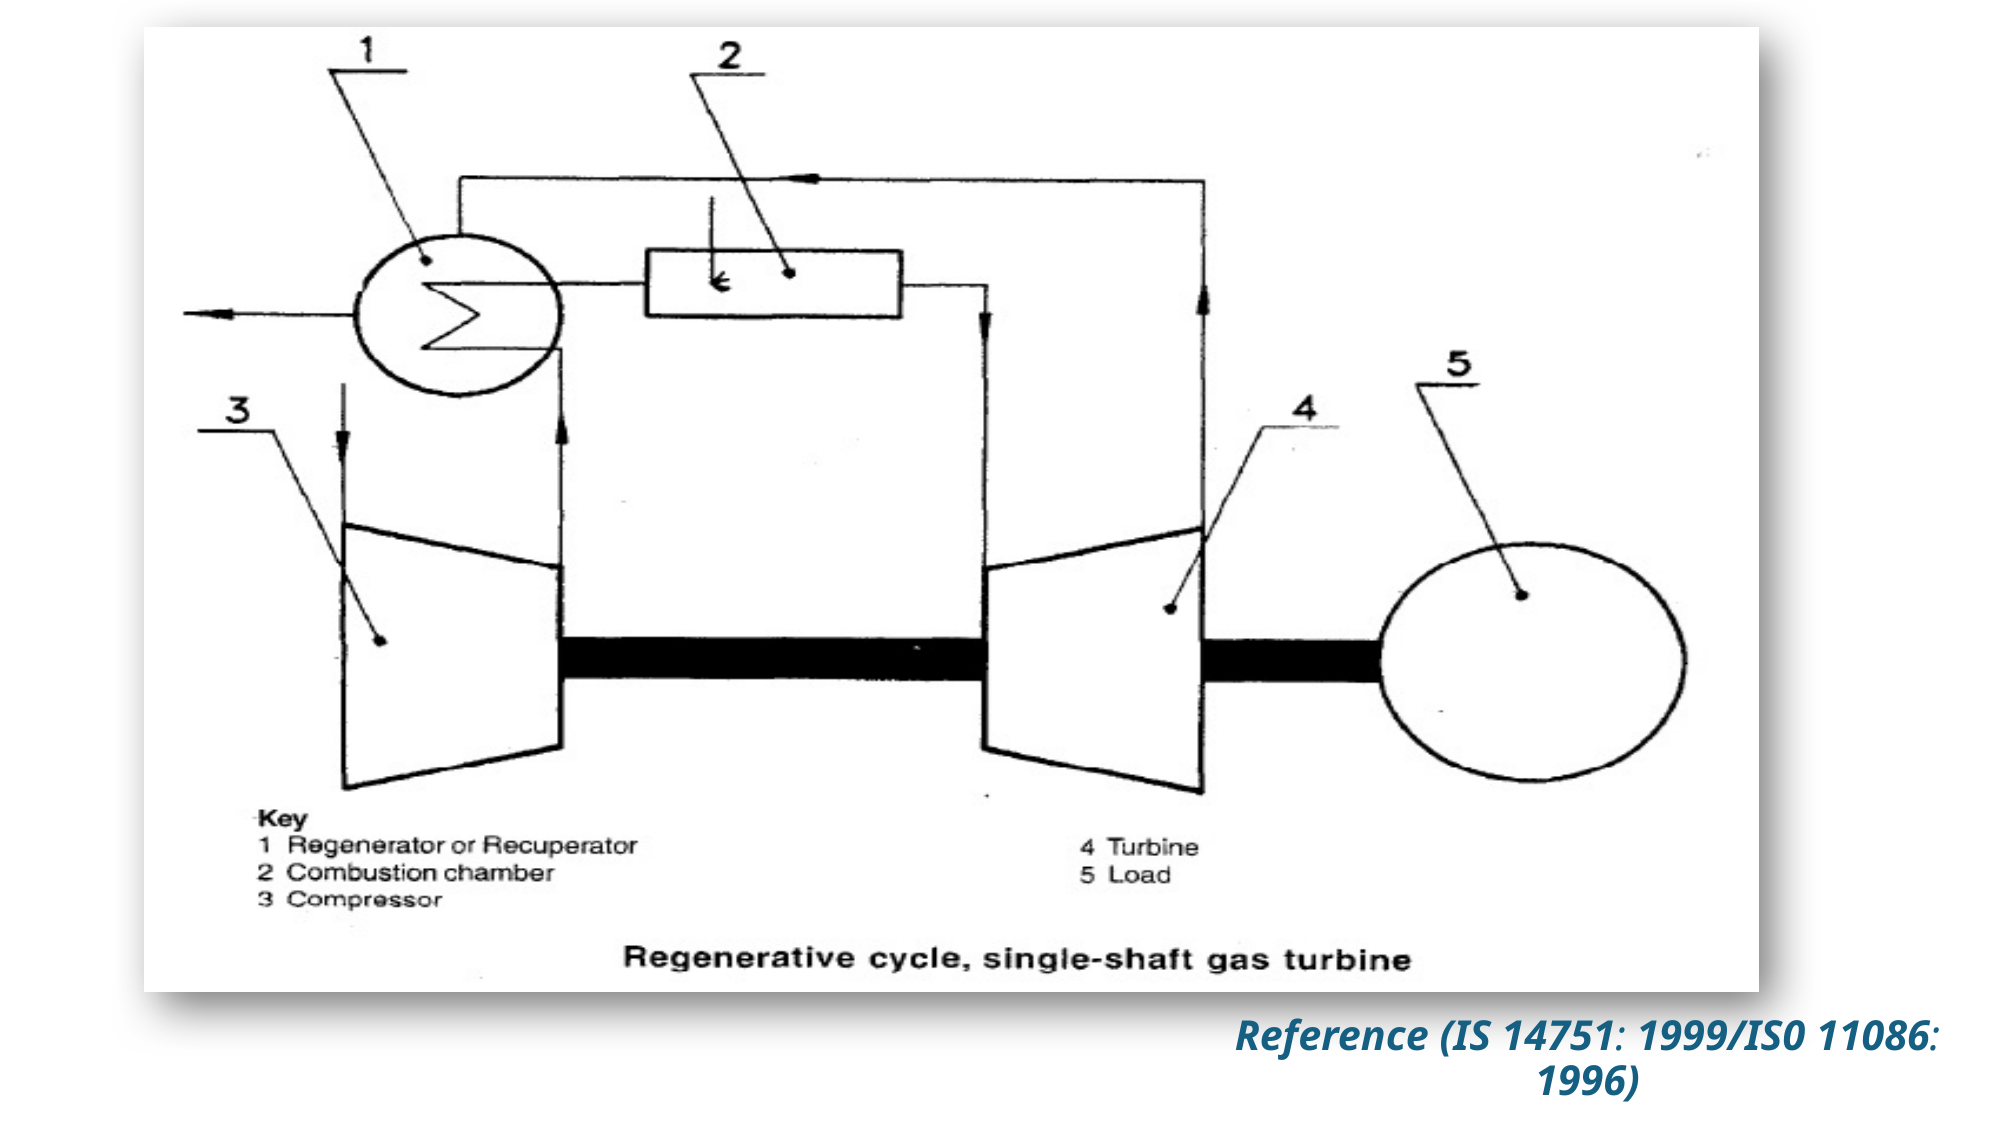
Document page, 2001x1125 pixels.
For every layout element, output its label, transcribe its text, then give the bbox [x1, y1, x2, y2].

picture [143, 27, 1760, 992]
text_box Reference (IS 14751: 1999/IS0 11086: 1996) [1186, 1007, 1989, 1112]
